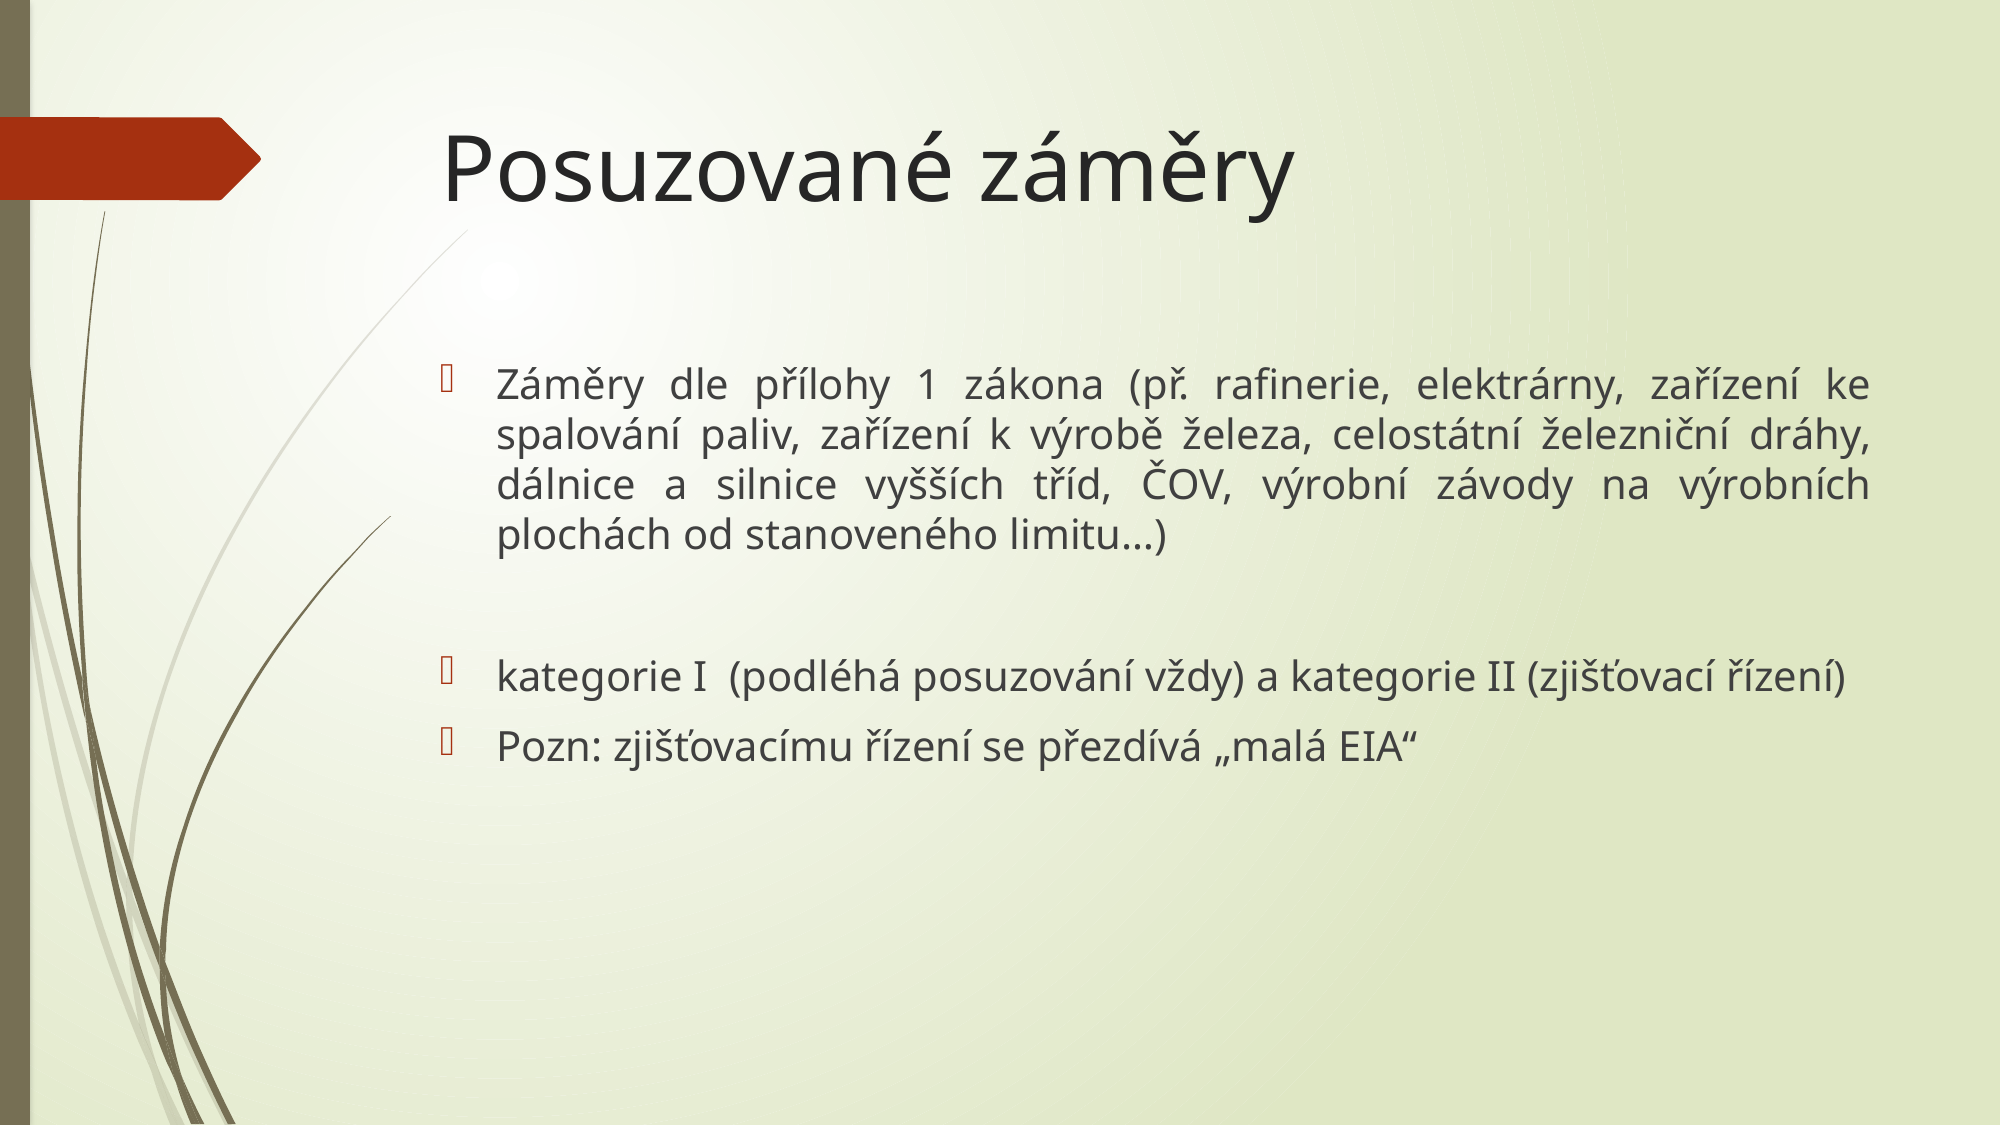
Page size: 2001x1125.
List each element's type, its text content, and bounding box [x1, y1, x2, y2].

title Posuzované záměry [425, 102, 1888, 313]
list Záměry dle přílohy 1 zákona (př. rafinerie, elektrárny, zařízení ke spalování paliv, zařízení k výrobě železa, celostátní železniční dráhy, dálnice a silnice vyšších tříd, ČOV, výrobní závody na výrobních plochách od stanoveného limitu…) kategorie I (podléhá posuzování vždy) a kategorie II (zjišťovací řízení) Pozn: zjišťovacímu řízení se přezdívá „malá EIA“ [424, 350, 1888, 970]
